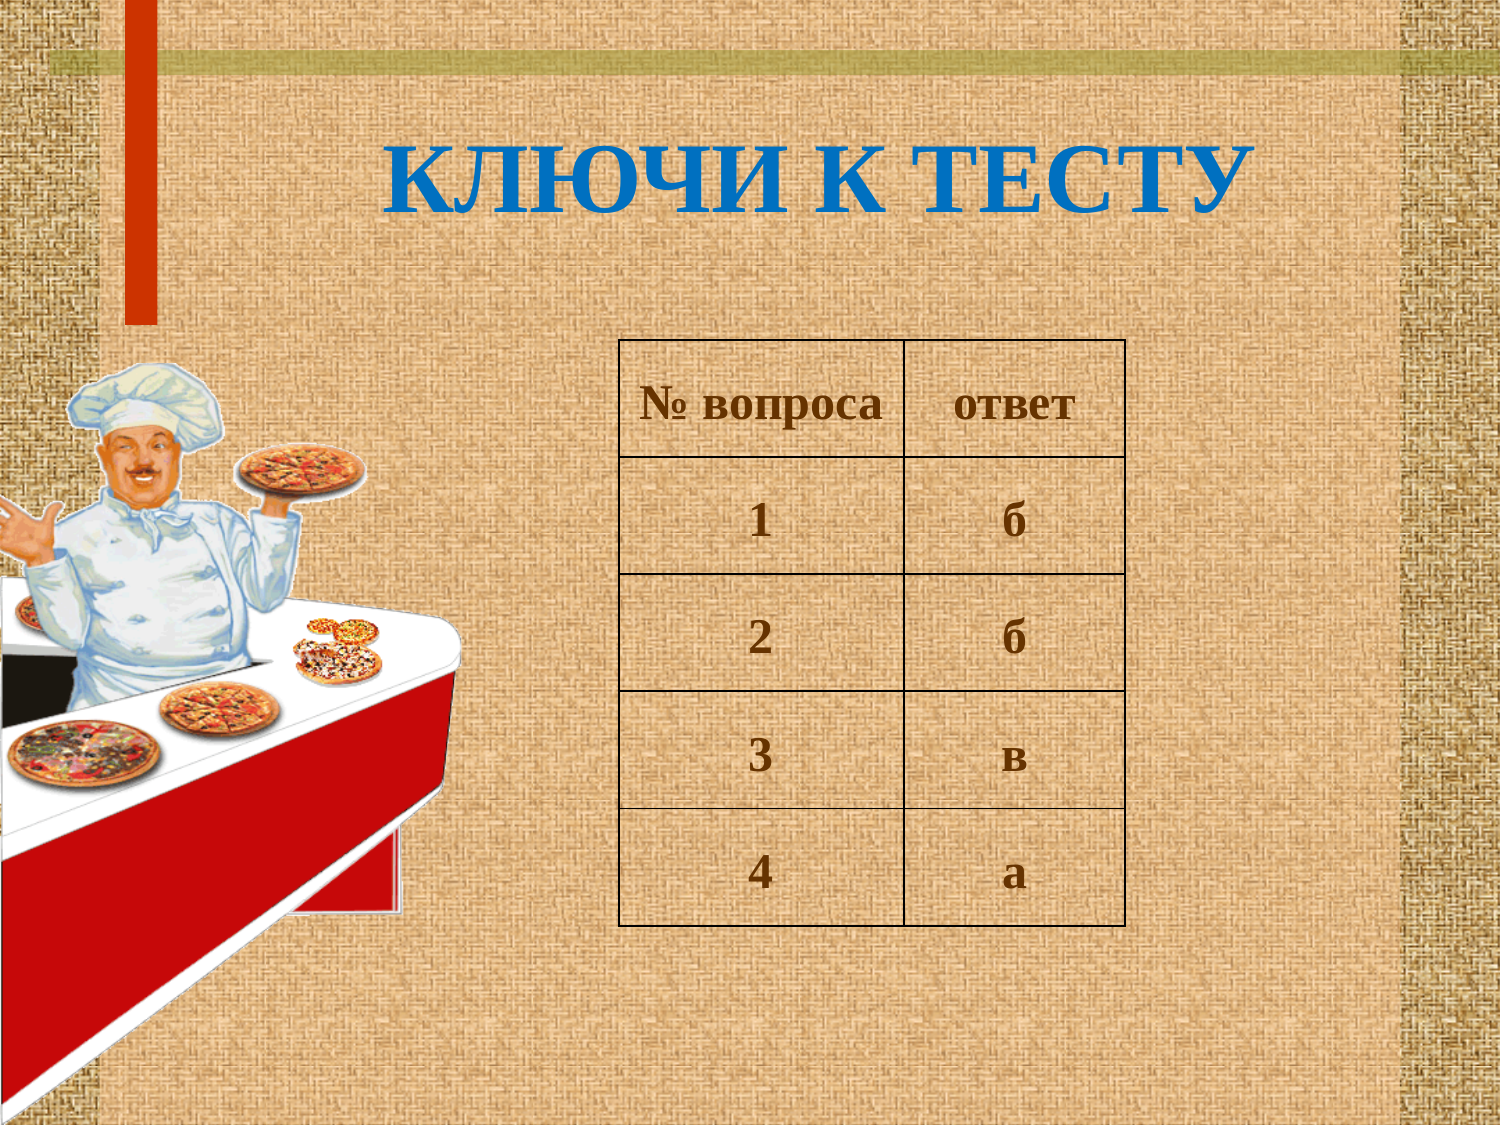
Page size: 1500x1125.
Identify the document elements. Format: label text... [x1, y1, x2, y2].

table_cell в [905, 692, 1124, 808]
picture [1400, 0, 1500, 50]
table_header ответ [905, 341, 1124, 456]
table_cell 3 [620, 692, 903, 808]
table_cell 2 [620, 575, 903, 690]
table_cell 4 [620, 809, 903, 925]
table_cell б [905, 458, 1124, 573]
table_header № вопроса [620, 341, 903, 456]
table_cell 1 [620, 458, 903, 573]
table_cell б [905, 575, 1124, 690]
table_cell а [905, 809, 1124, 925]
picture [1400, 75, 1500, 1125]
text_box КЛЮЧИ К ТЕСТУ [339, 105, 1301, 241]
picture [0, 0, 481, 1125]
